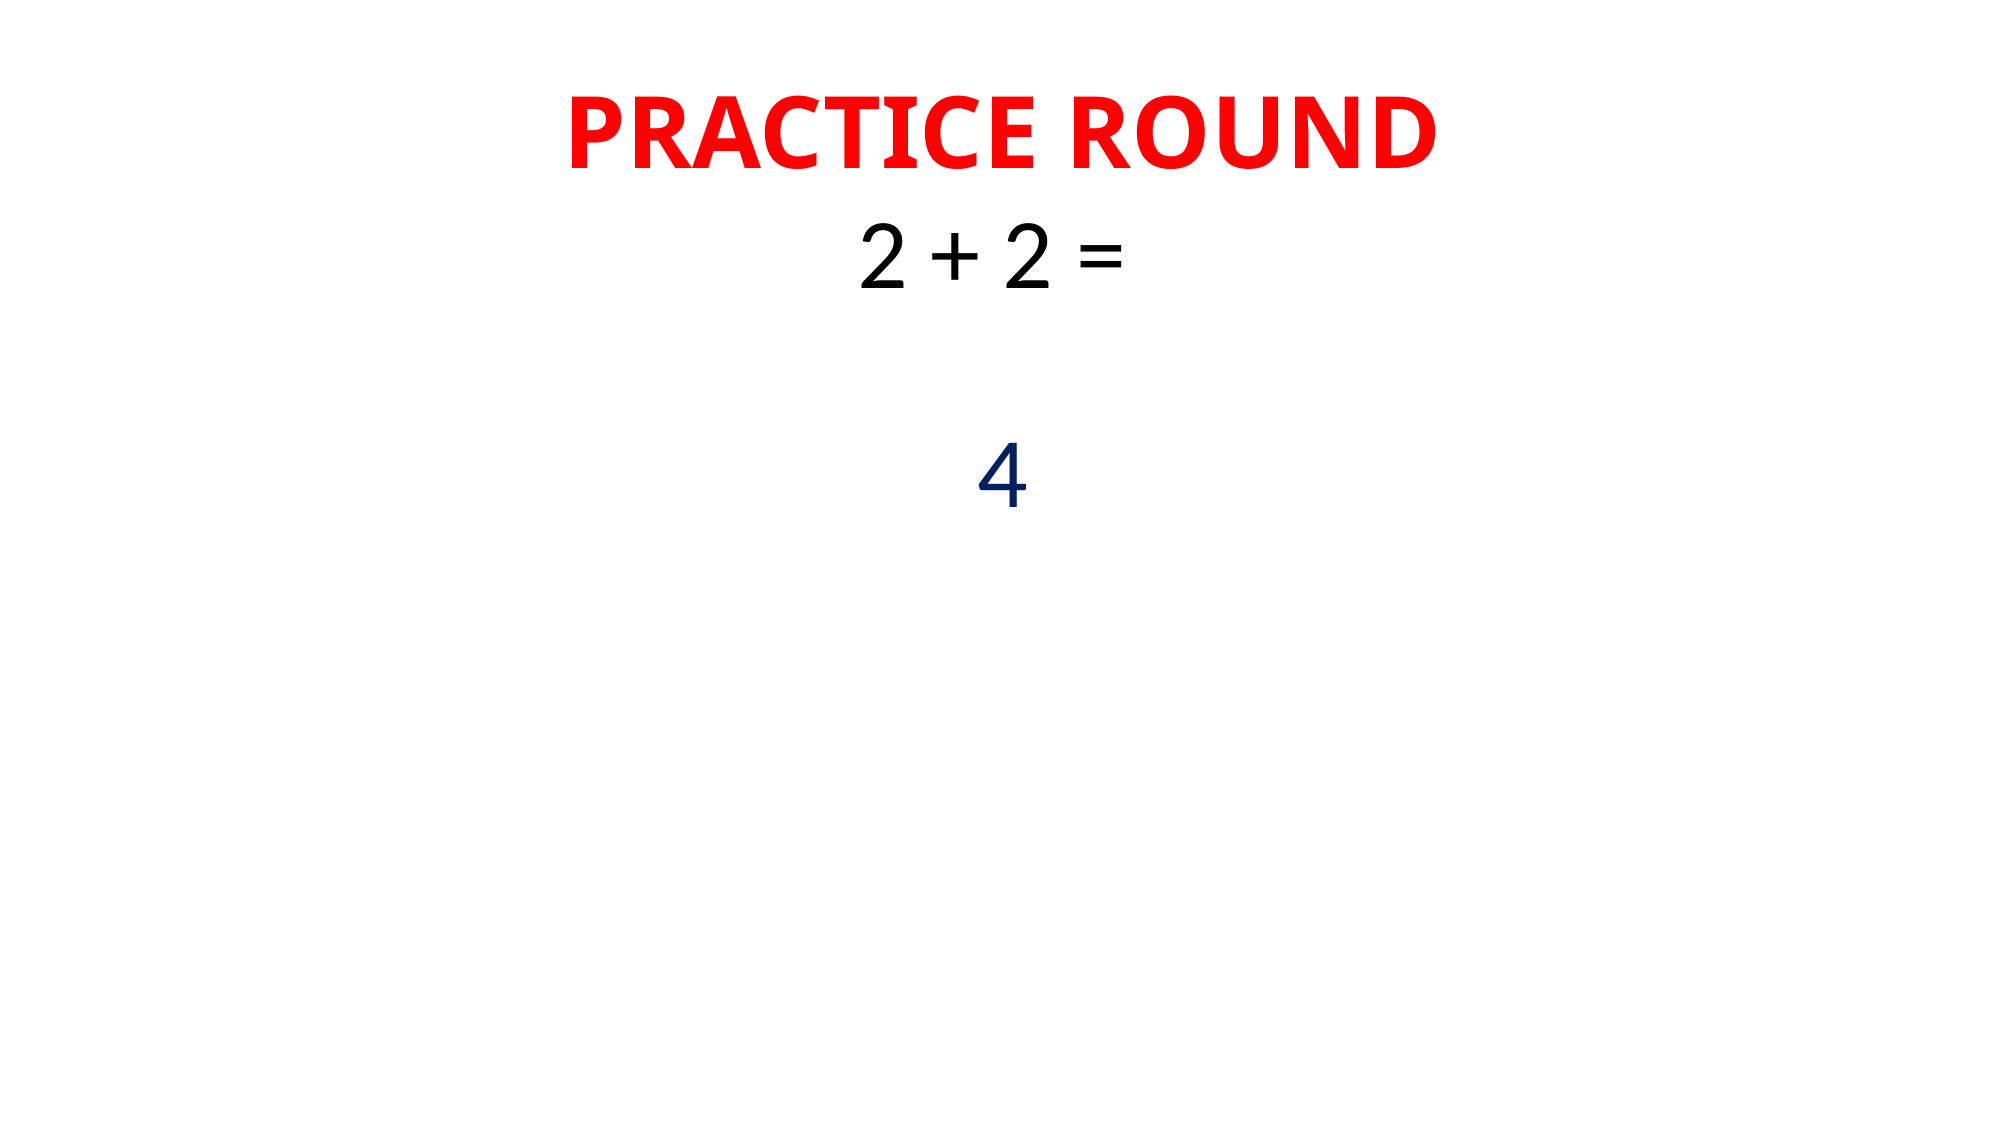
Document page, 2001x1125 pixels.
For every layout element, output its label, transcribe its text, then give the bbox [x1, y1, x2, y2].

text_box PRACTICE ROUND 2 + 2 = [114, 61, 1892, 437]
text_box 4 [725, 399, 1282, 535]
